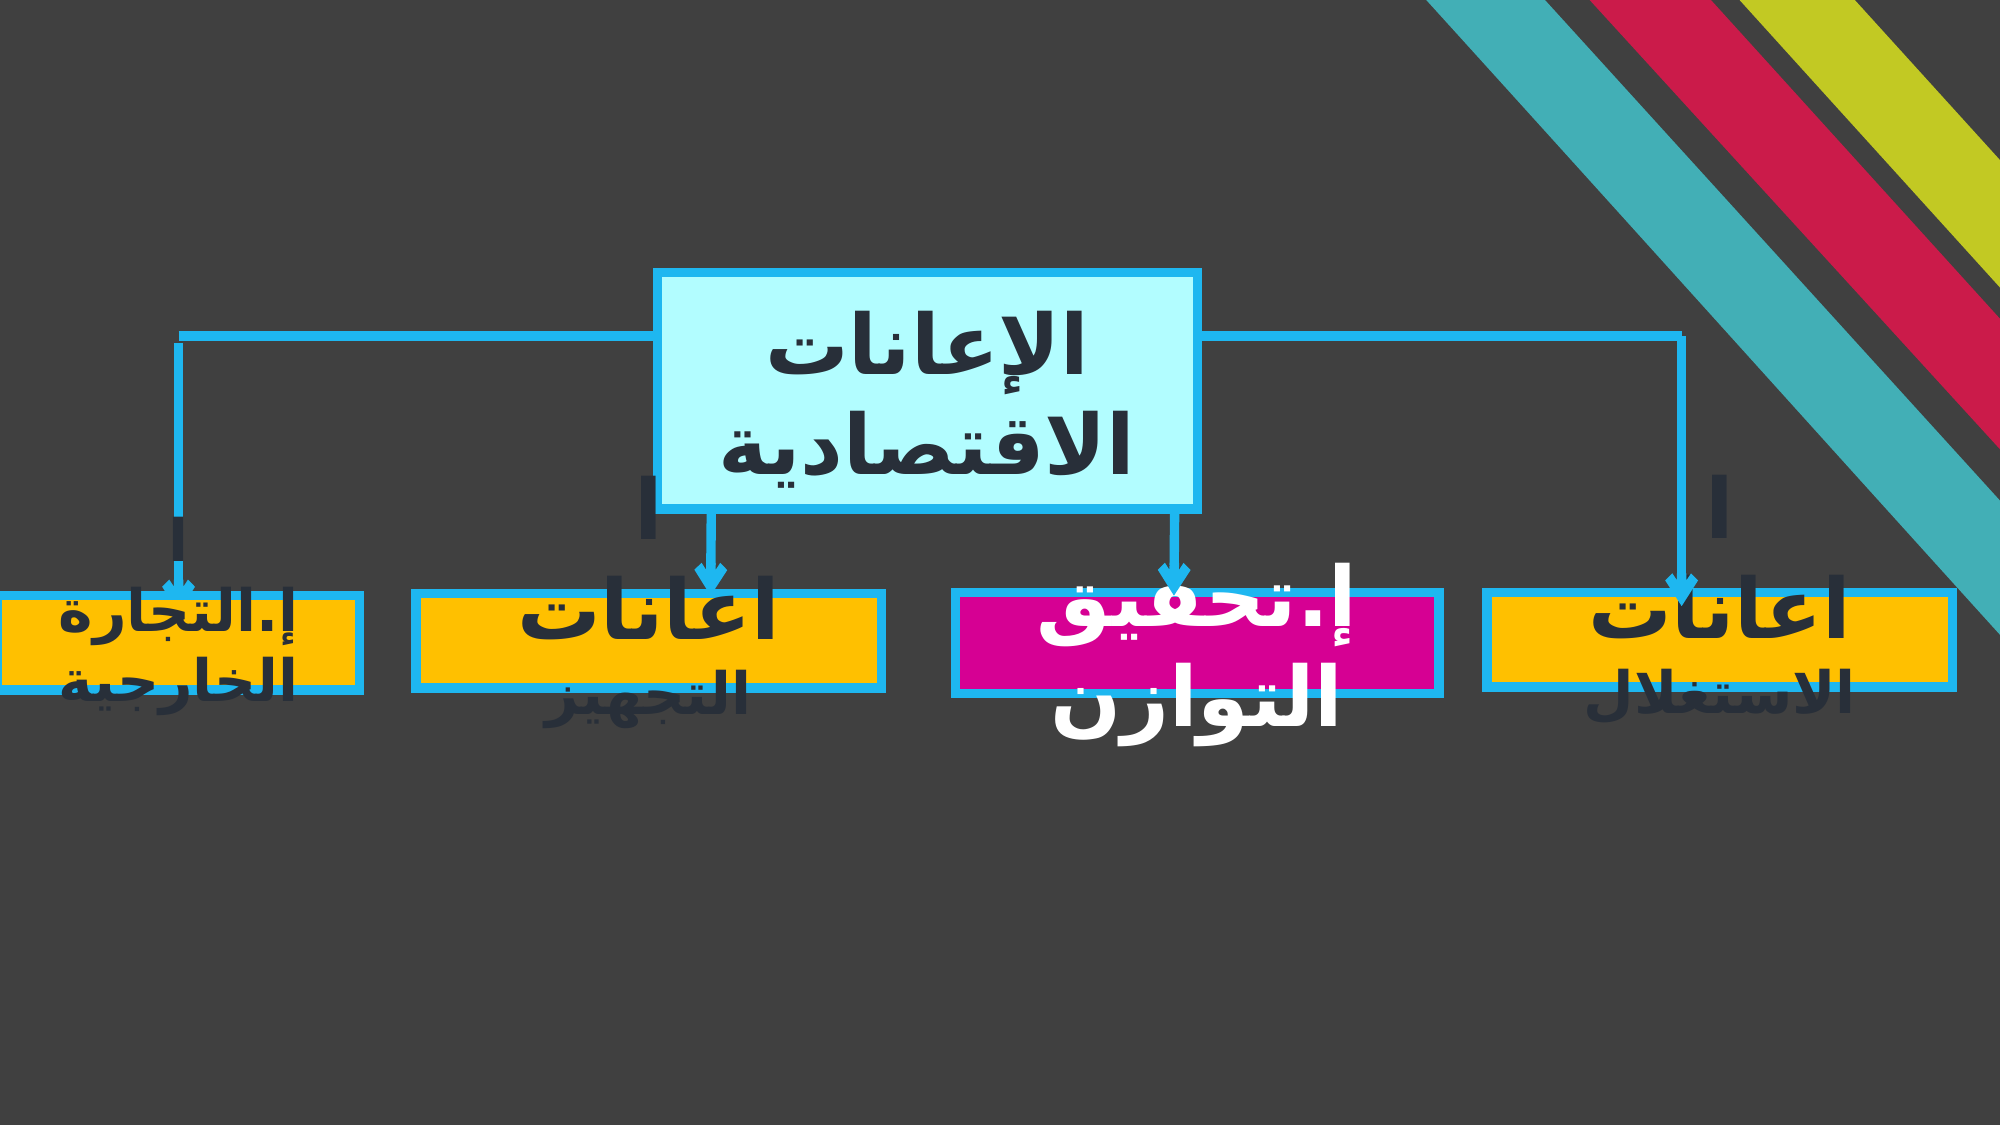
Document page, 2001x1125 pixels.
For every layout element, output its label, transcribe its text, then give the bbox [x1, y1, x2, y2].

text_box [1424, 0, 2000, 637]
text_box [1588, 0, 2000, 451]
text_box ا إ.التجارة الخارجية [0, 595, 360, 691]
text_box ا اعانات التجهيز [415, 593, 883, 689]
text_box [1738, 0, 2000, 290]
text_box إ.تحقيق التوازن [954, 591, 1440, 694]
text_box الإعانات الاقتصادية [657, 271, 1198, 510]
text_box ا اعانات الاستغلال [1486, 592, 1954, 688]
